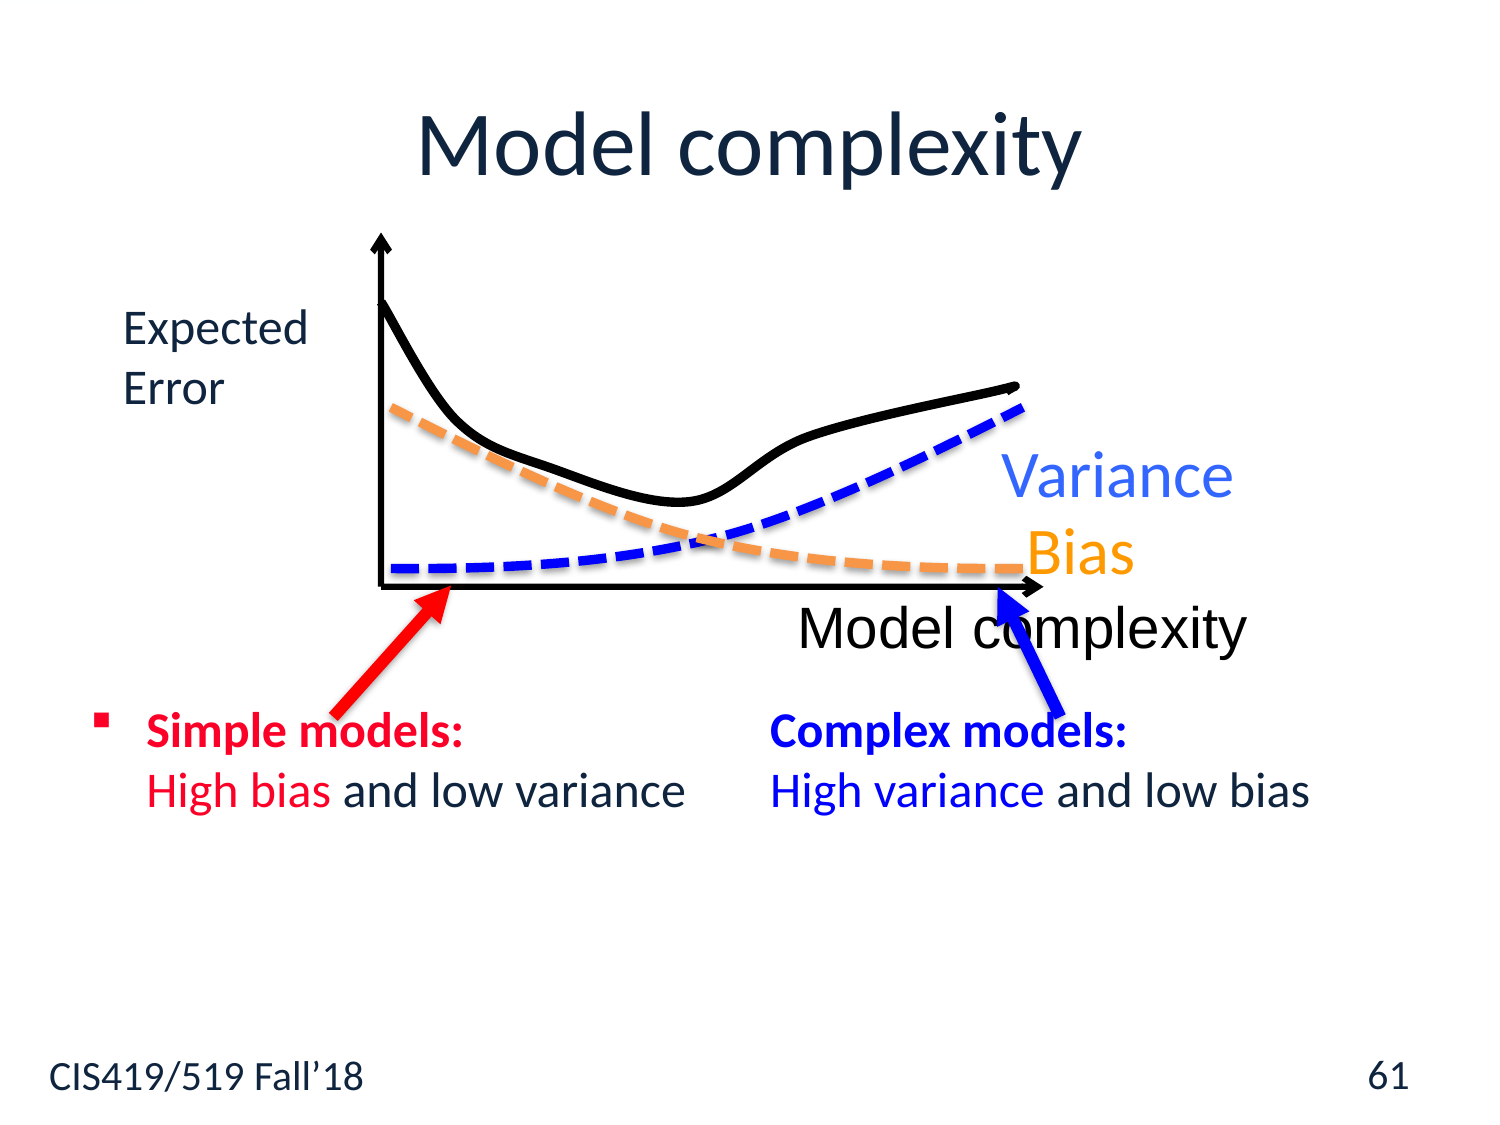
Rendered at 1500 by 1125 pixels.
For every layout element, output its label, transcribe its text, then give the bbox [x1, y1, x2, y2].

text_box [997, 586, 1061, 718]
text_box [333, 585, 452, 718]
text_box Complex models: High variance and low bias [755, 689, 1463, 848]
list Simple models: High bias and low variance [75, 689, 738, 863]
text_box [107, 232, 1361, 671]
title Model complexity [75, 45, 1425, 233]
slide_number 61 [1074, 1042, 1425, 1103]
